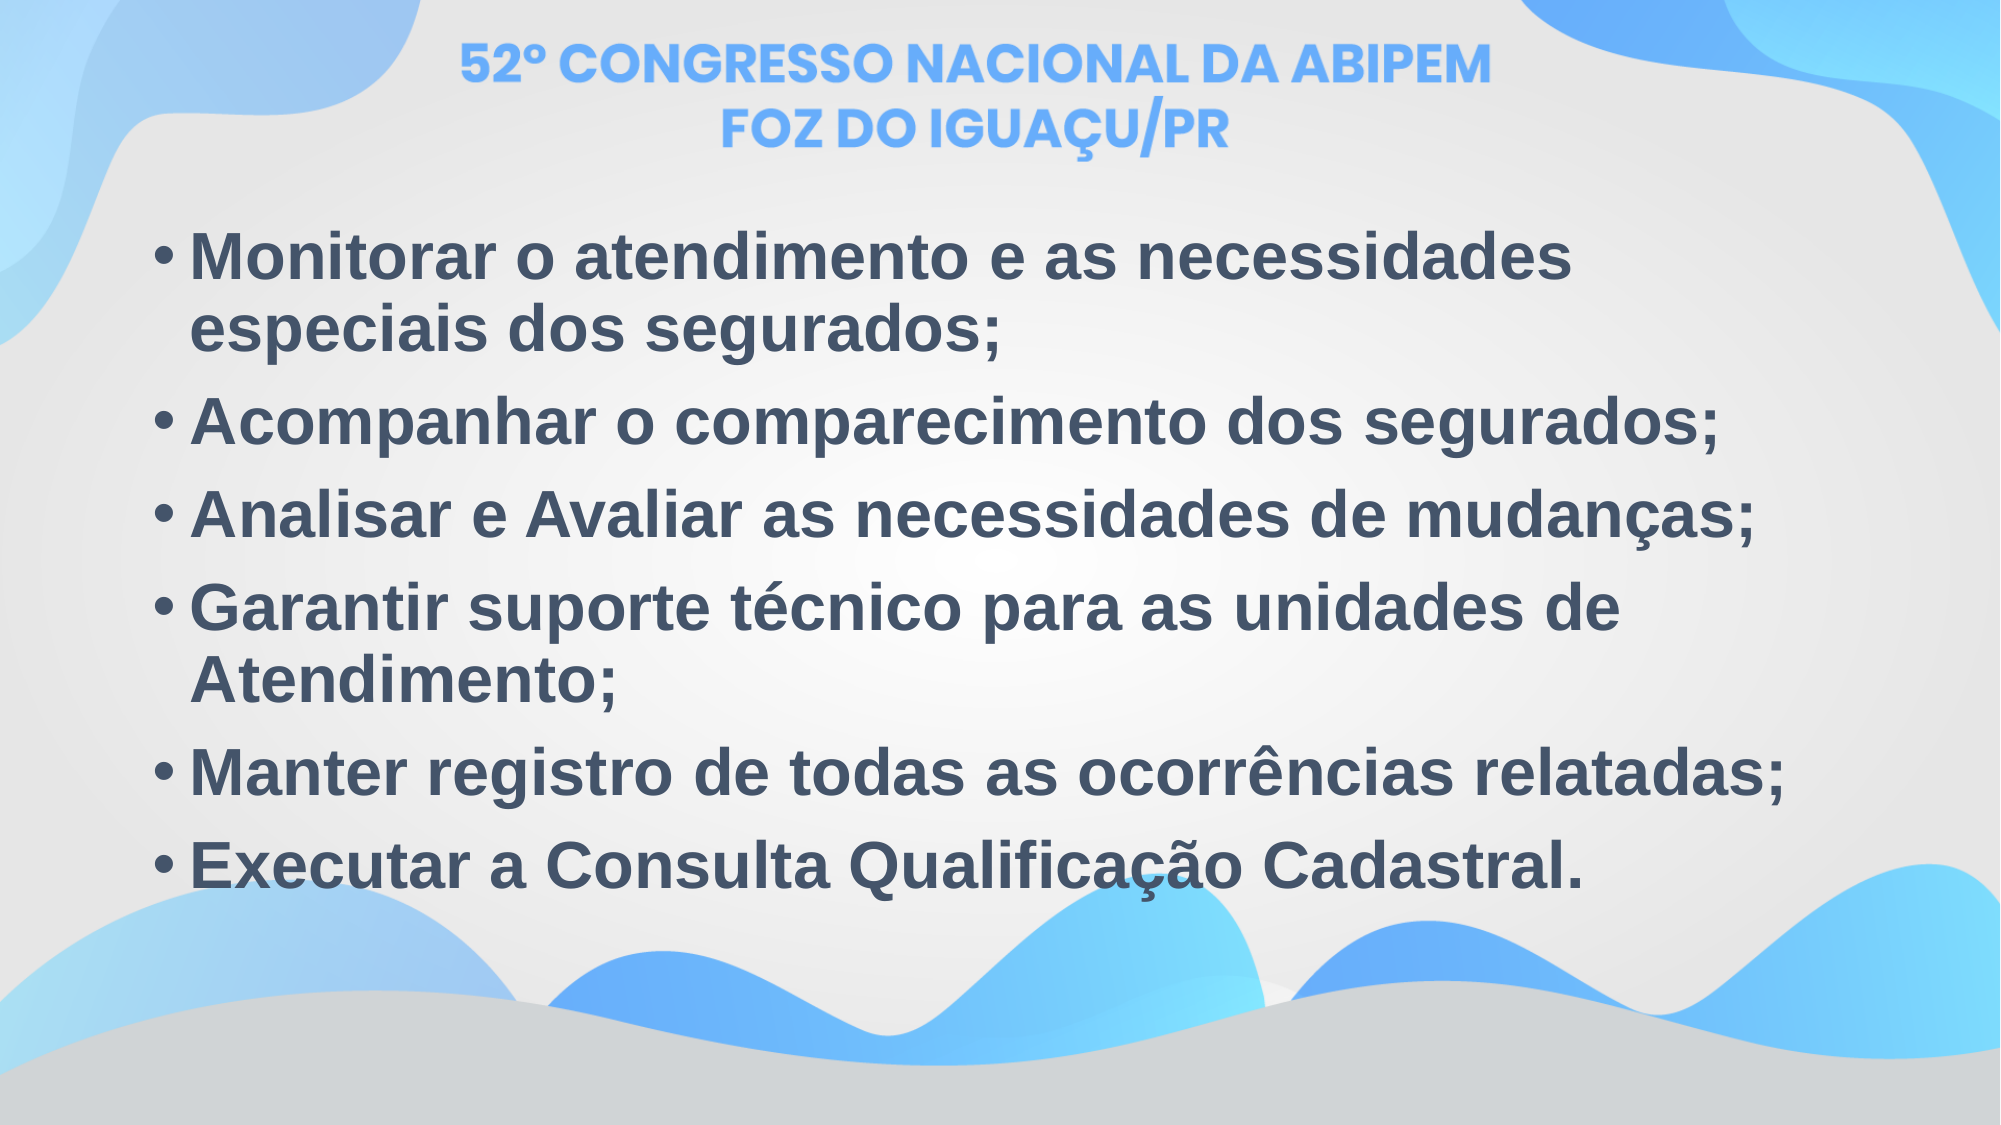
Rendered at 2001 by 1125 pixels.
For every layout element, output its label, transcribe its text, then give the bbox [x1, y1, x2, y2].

picture [0, 0, 2001, 1125]
list Monitorar o atendimento e as necessidades especiais dos segurados; Acompanhar o comparecimento dos segurados; Analisar e Avaliar as necessidades de mudanças; Garantir suporte técnico para as unidades de Atendimento; Manter registro de todas as ocorrências relatadas; Executar a Consulta Qualificação Cadastral. [137, 205, 1863, 920]
